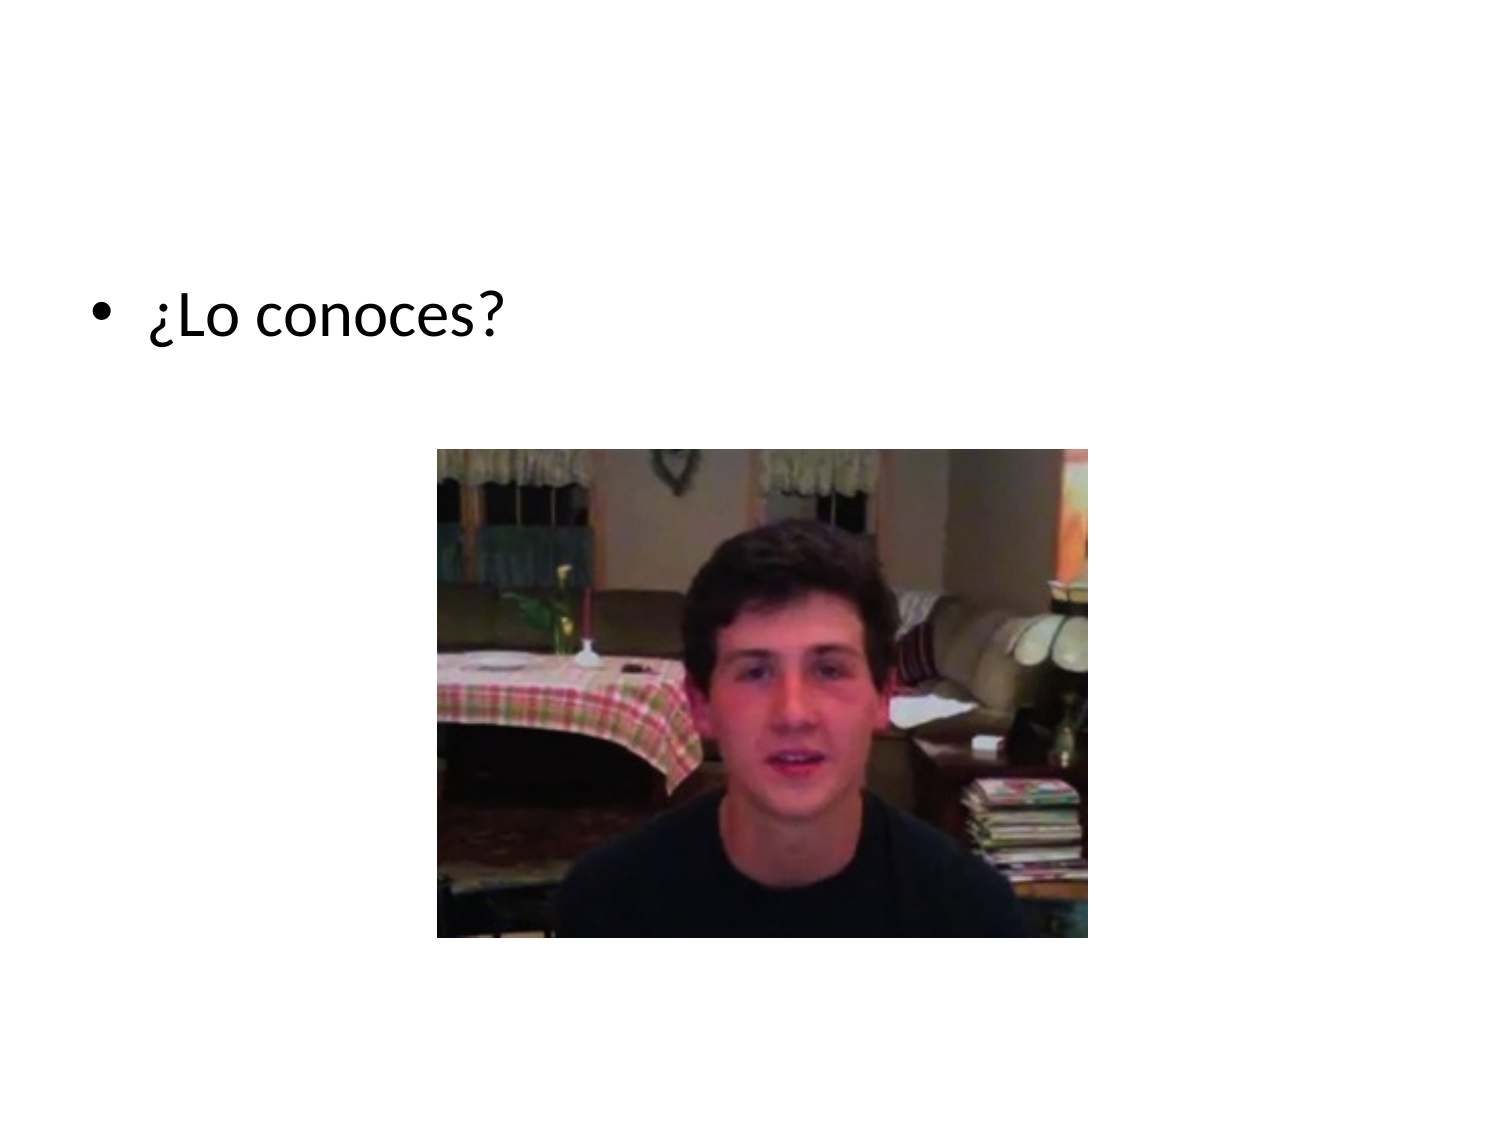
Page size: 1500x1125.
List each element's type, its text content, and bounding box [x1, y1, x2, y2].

list ¿Lo conoces? [75, 262, 1425, 1005]
picture [437, 449, 1088, 938]
